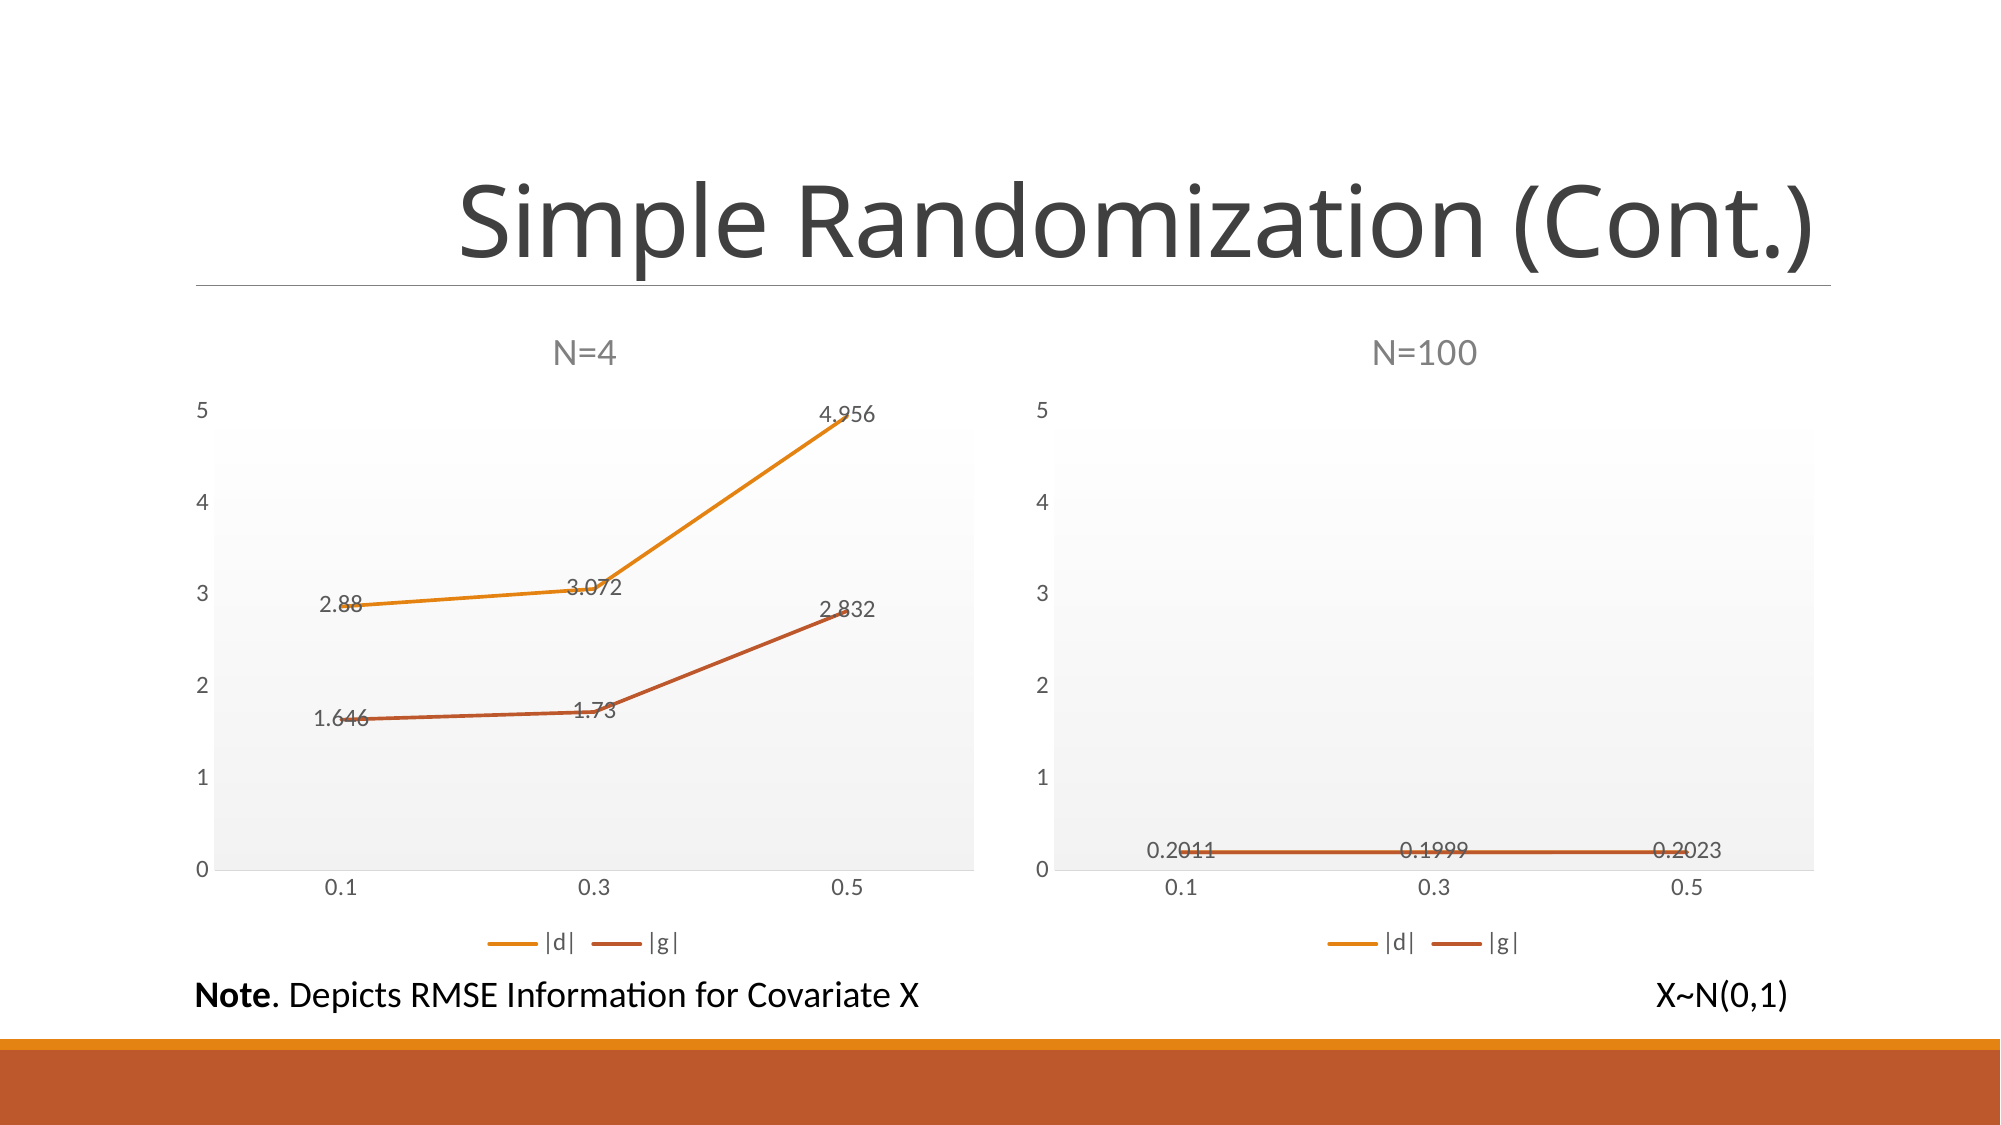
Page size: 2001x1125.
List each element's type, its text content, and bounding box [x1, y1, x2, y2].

text_box Note. Depicts RMSE Information for Covariate X X~N(0,1) [179, 962, 1830, 1023]
title Simple Randomization (Cont.) [180, 47, 1830, 285]
chart [179, 302, 991, 964]
chart [1019, 302, 1831, 964]
